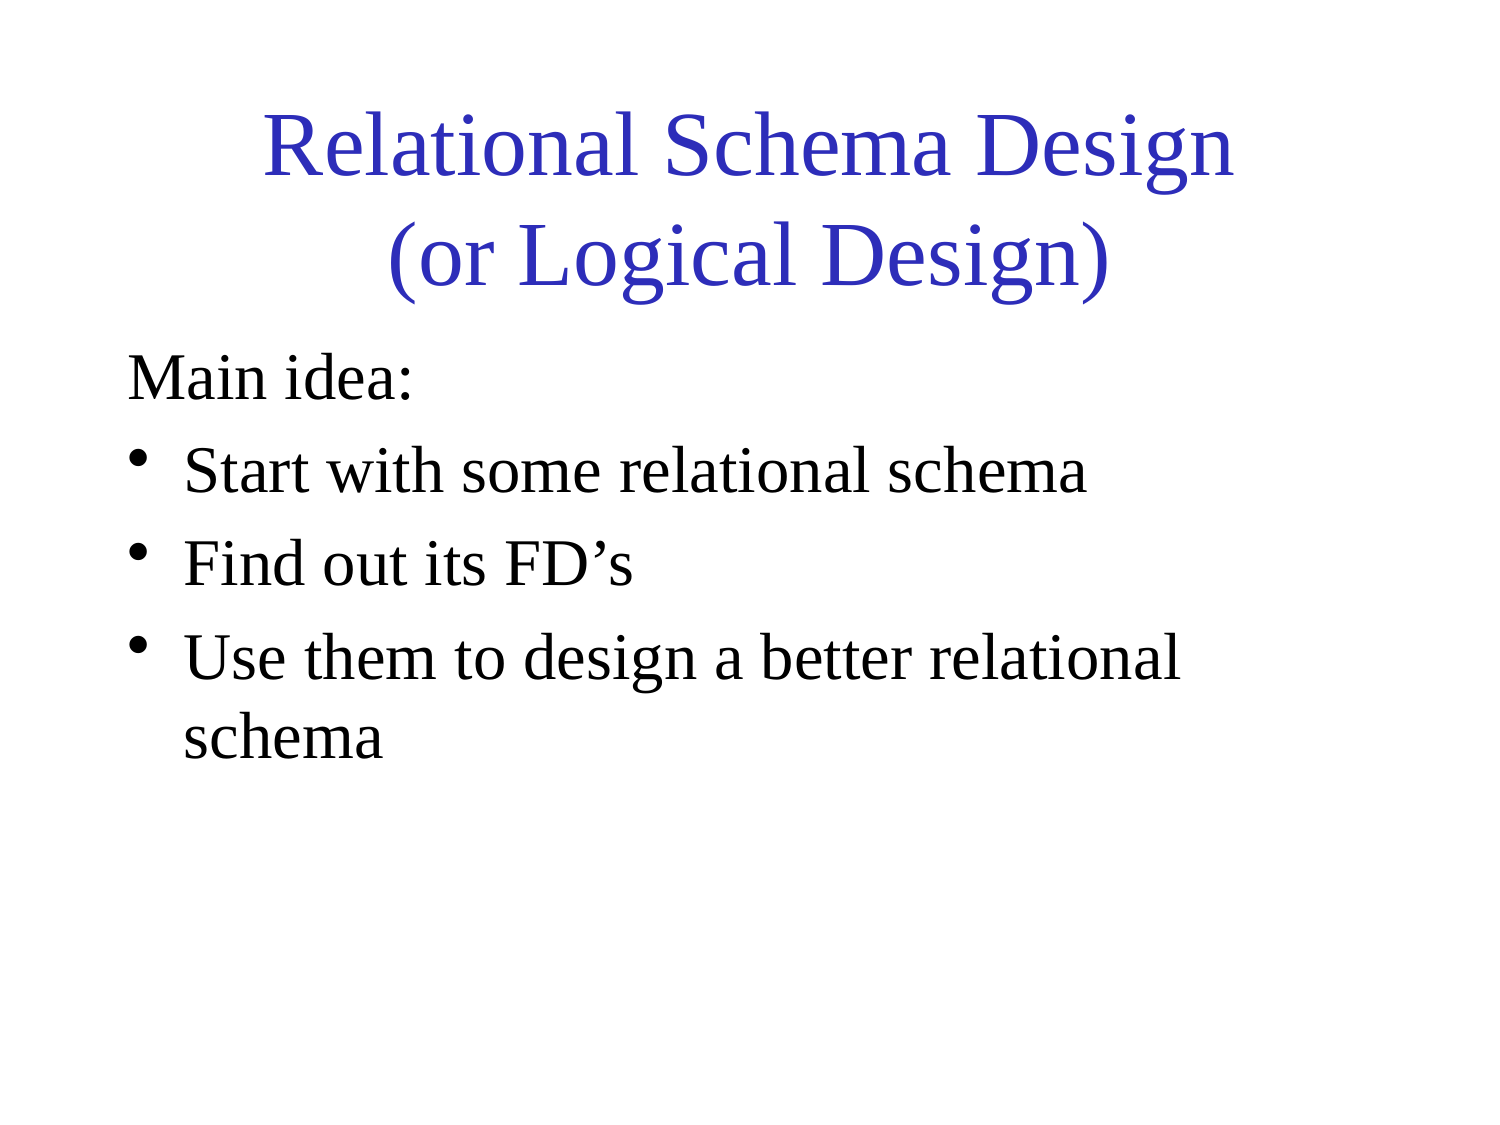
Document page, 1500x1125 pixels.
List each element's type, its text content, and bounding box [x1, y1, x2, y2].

list Main idea: Start with some relational schema Find out its FD’s Use them to design a better relational schema [112, 324, 1388, 1001]
title Relational Schema Design (or Logical Design) [112, 99, 1388, 288]
